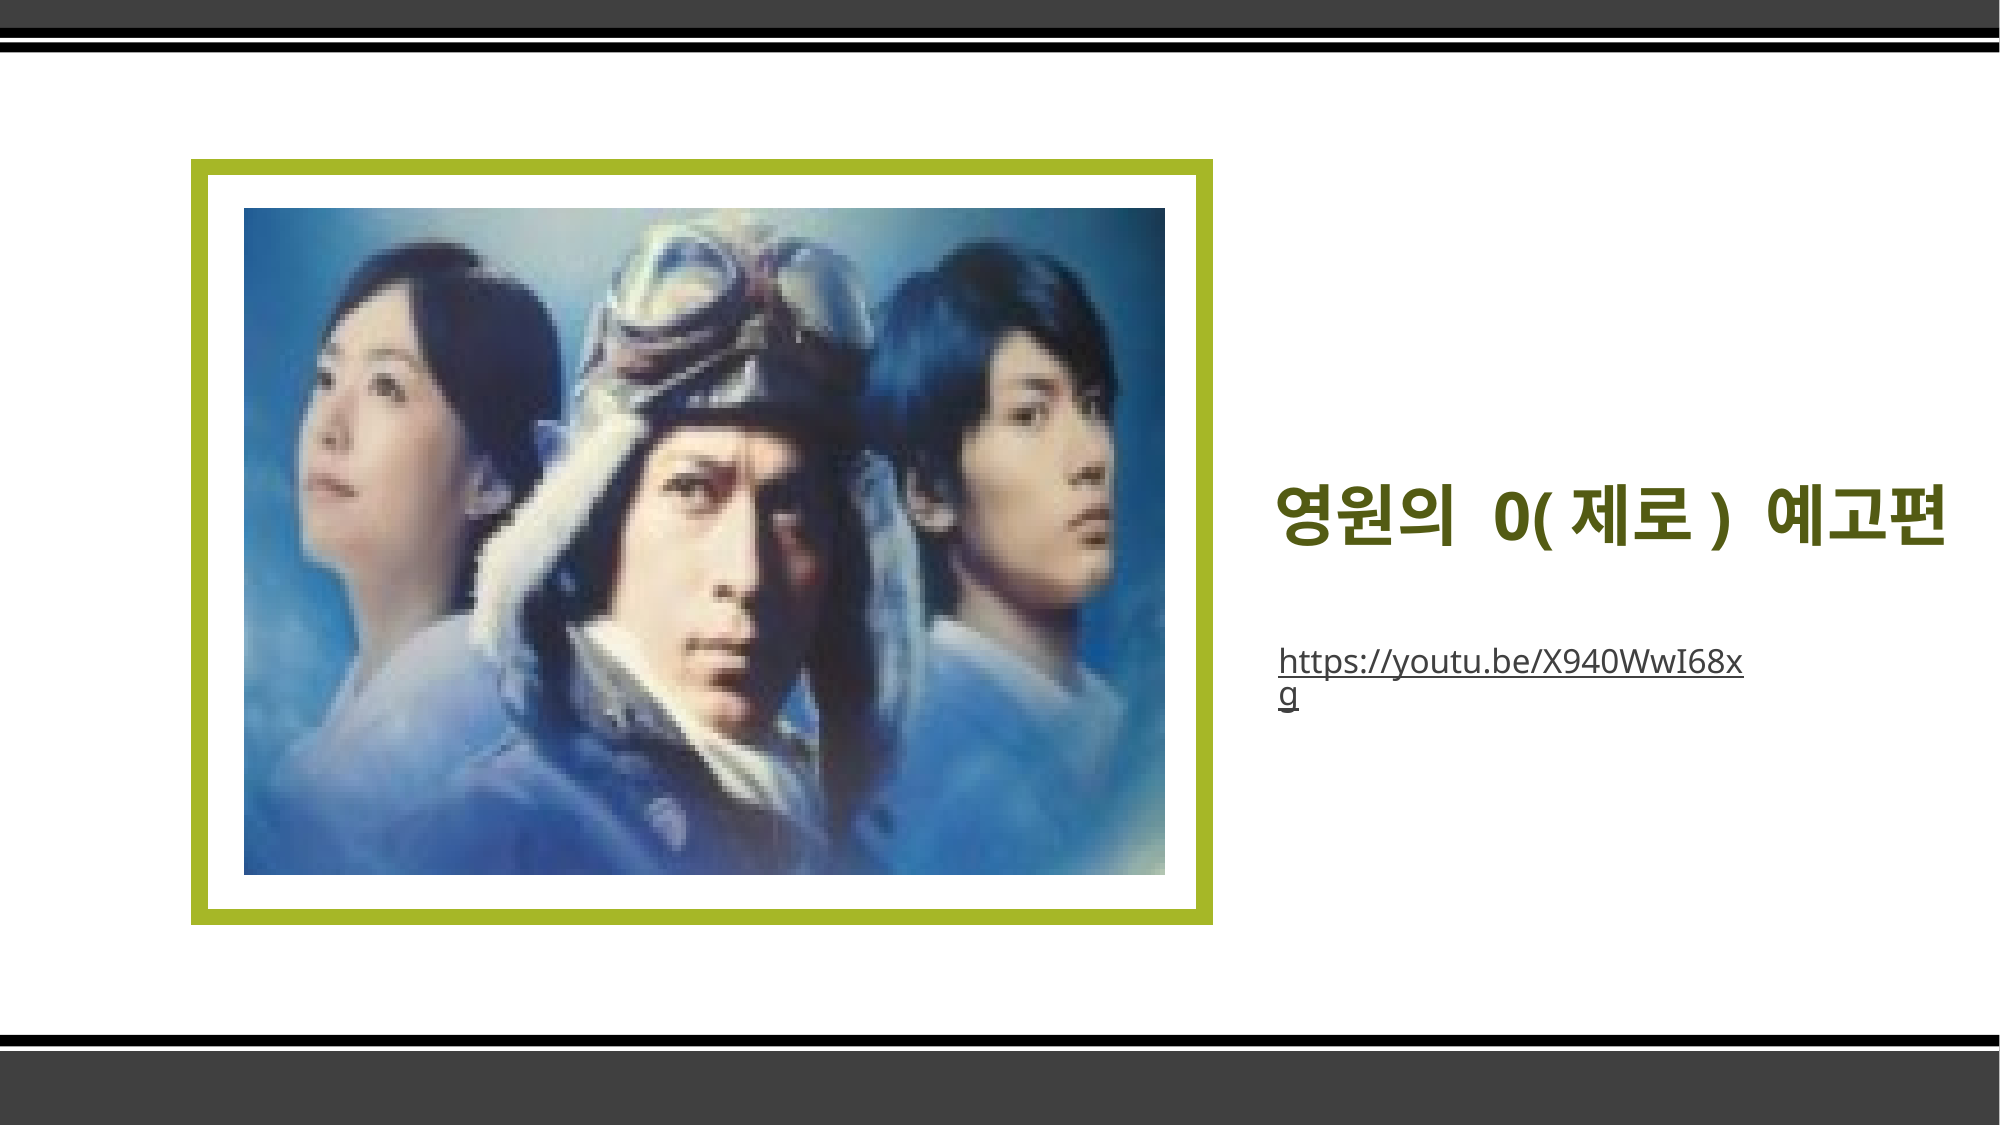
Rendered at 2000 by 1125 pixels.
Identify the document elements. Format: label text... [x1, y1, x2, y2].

title 영원의 0(제로) 예고편 [1259, 224, 2000, 563]
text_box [243, 207, 1166, 876]
text_box https://youtu.be/X940WwI68xg [1263, 633, 1776, 929]
